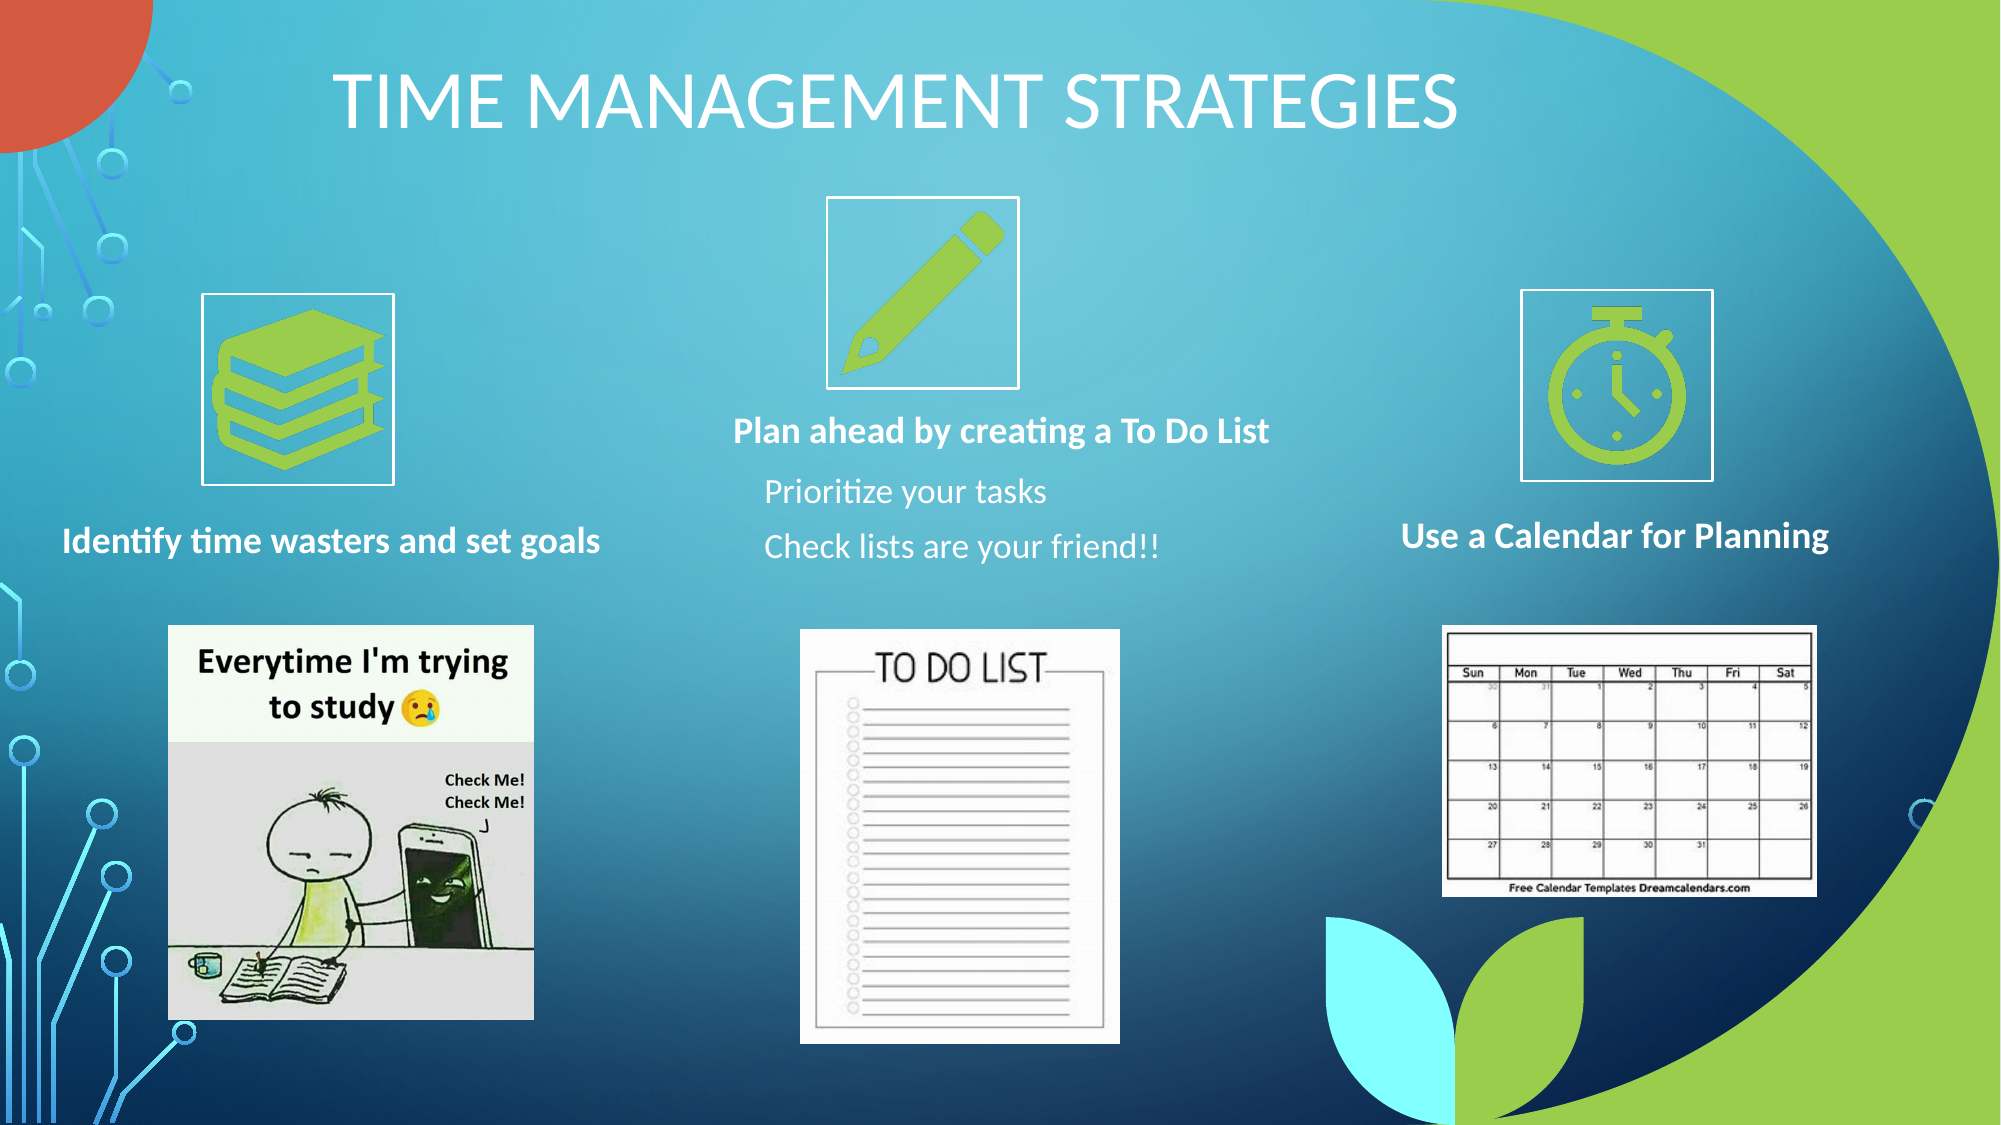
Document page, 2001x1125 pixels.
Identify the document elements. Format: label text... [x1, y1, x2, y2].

title Time management strategies [317, 35, 1556, 190]
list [49, 190, 1956, 1068]
picture [800, 628, 1120, 1044]
picture [1441, 625, 1817, 897]
picture [168, 625, 534, 1020]
